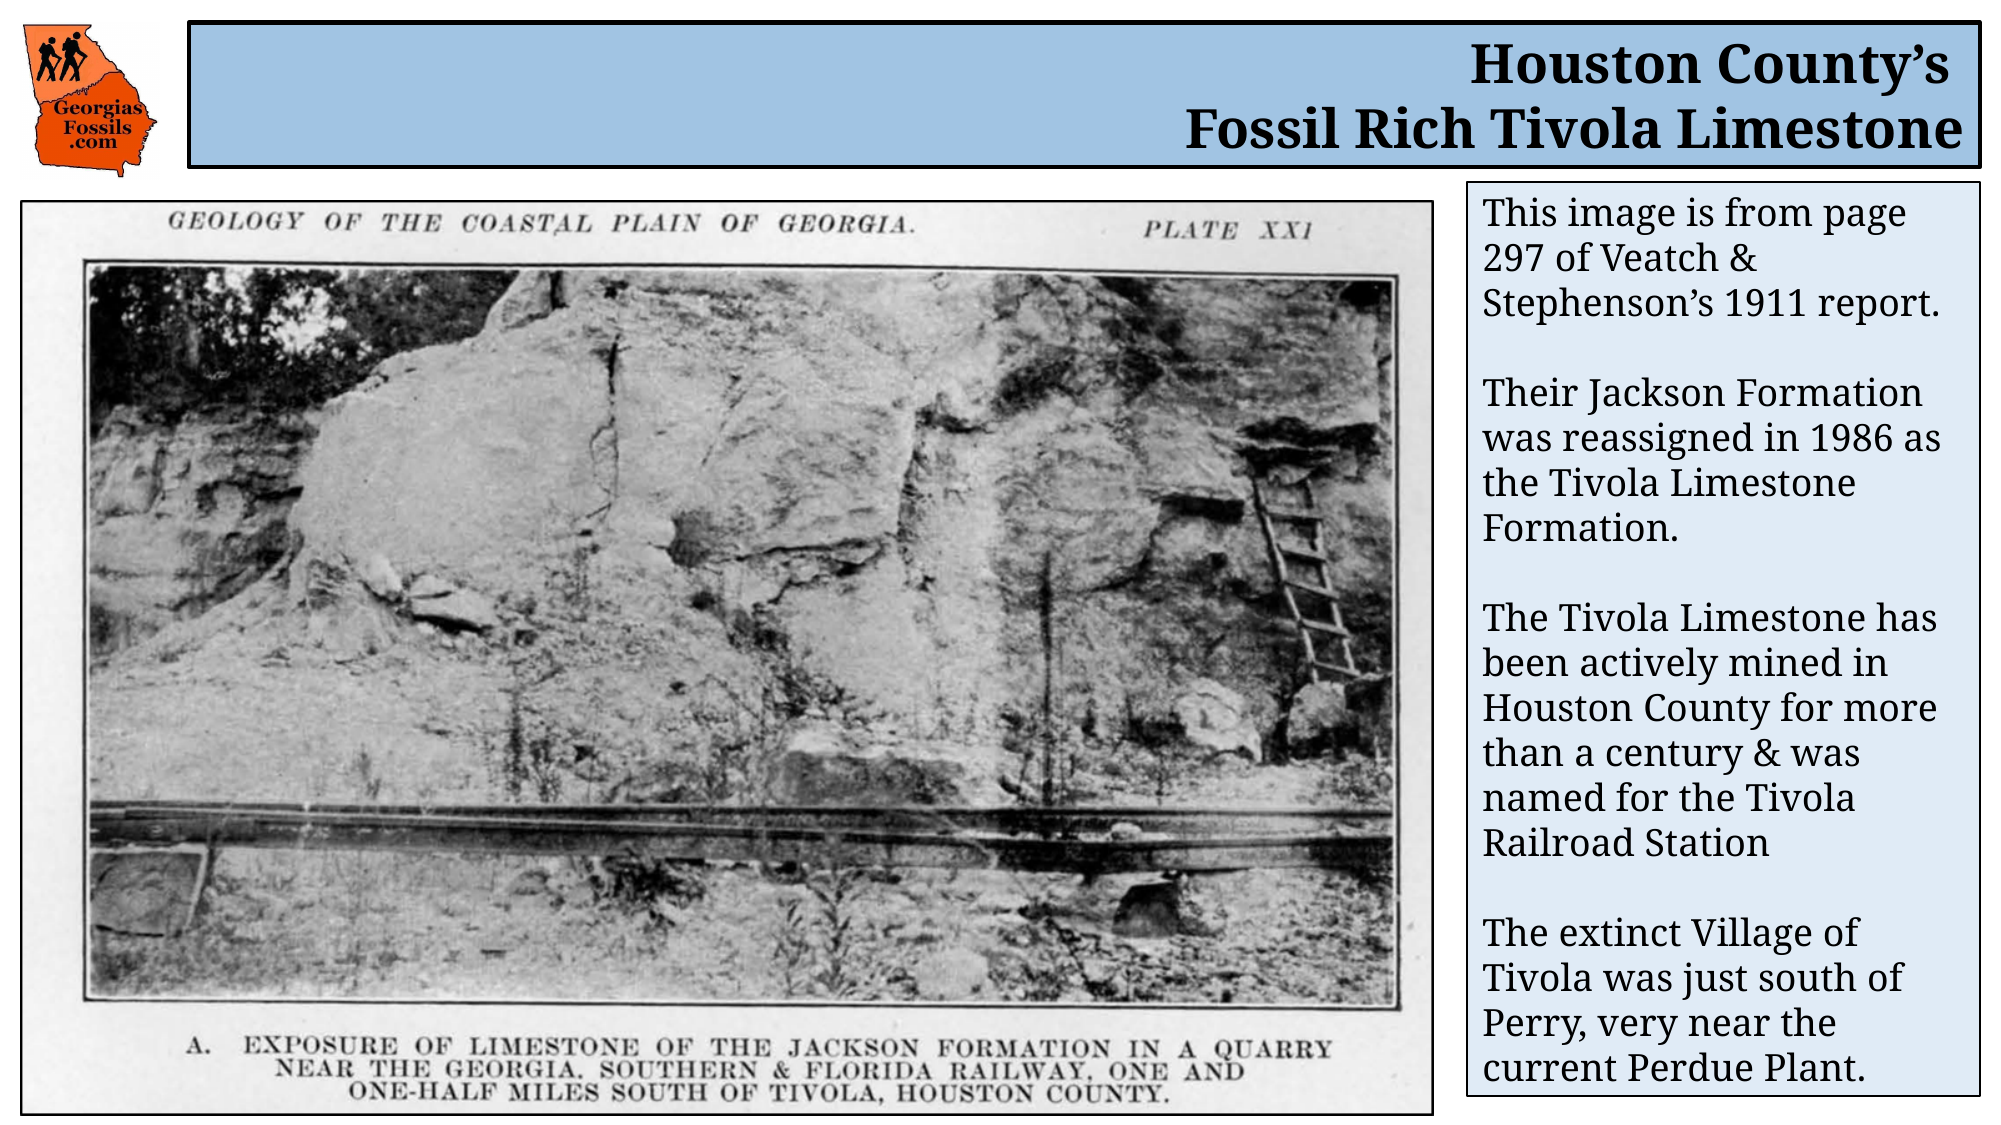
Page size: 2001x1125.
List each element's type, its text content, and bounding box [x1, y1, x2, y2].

text_box Houston County’s Fossil Rich Tivola Limestone [188, 22, 1980, 168]
picture [19, 200, 1434, 1116]
text_box This image is from page 297 of Veatch & Stephenson’s 1911 report. Their Jackson Formation was reassigned in 1986 as the Tivola Limestone Formation. The Tivola Limestone has been actively mined in Houston County for more than a century & was named for the Tivola Railroad Station The extinct Village of Tivola was just south of Perry, very near the current Perdue Plant. [1467, 181, 1980, 1097]
picture [19, 22, 160, 180]
